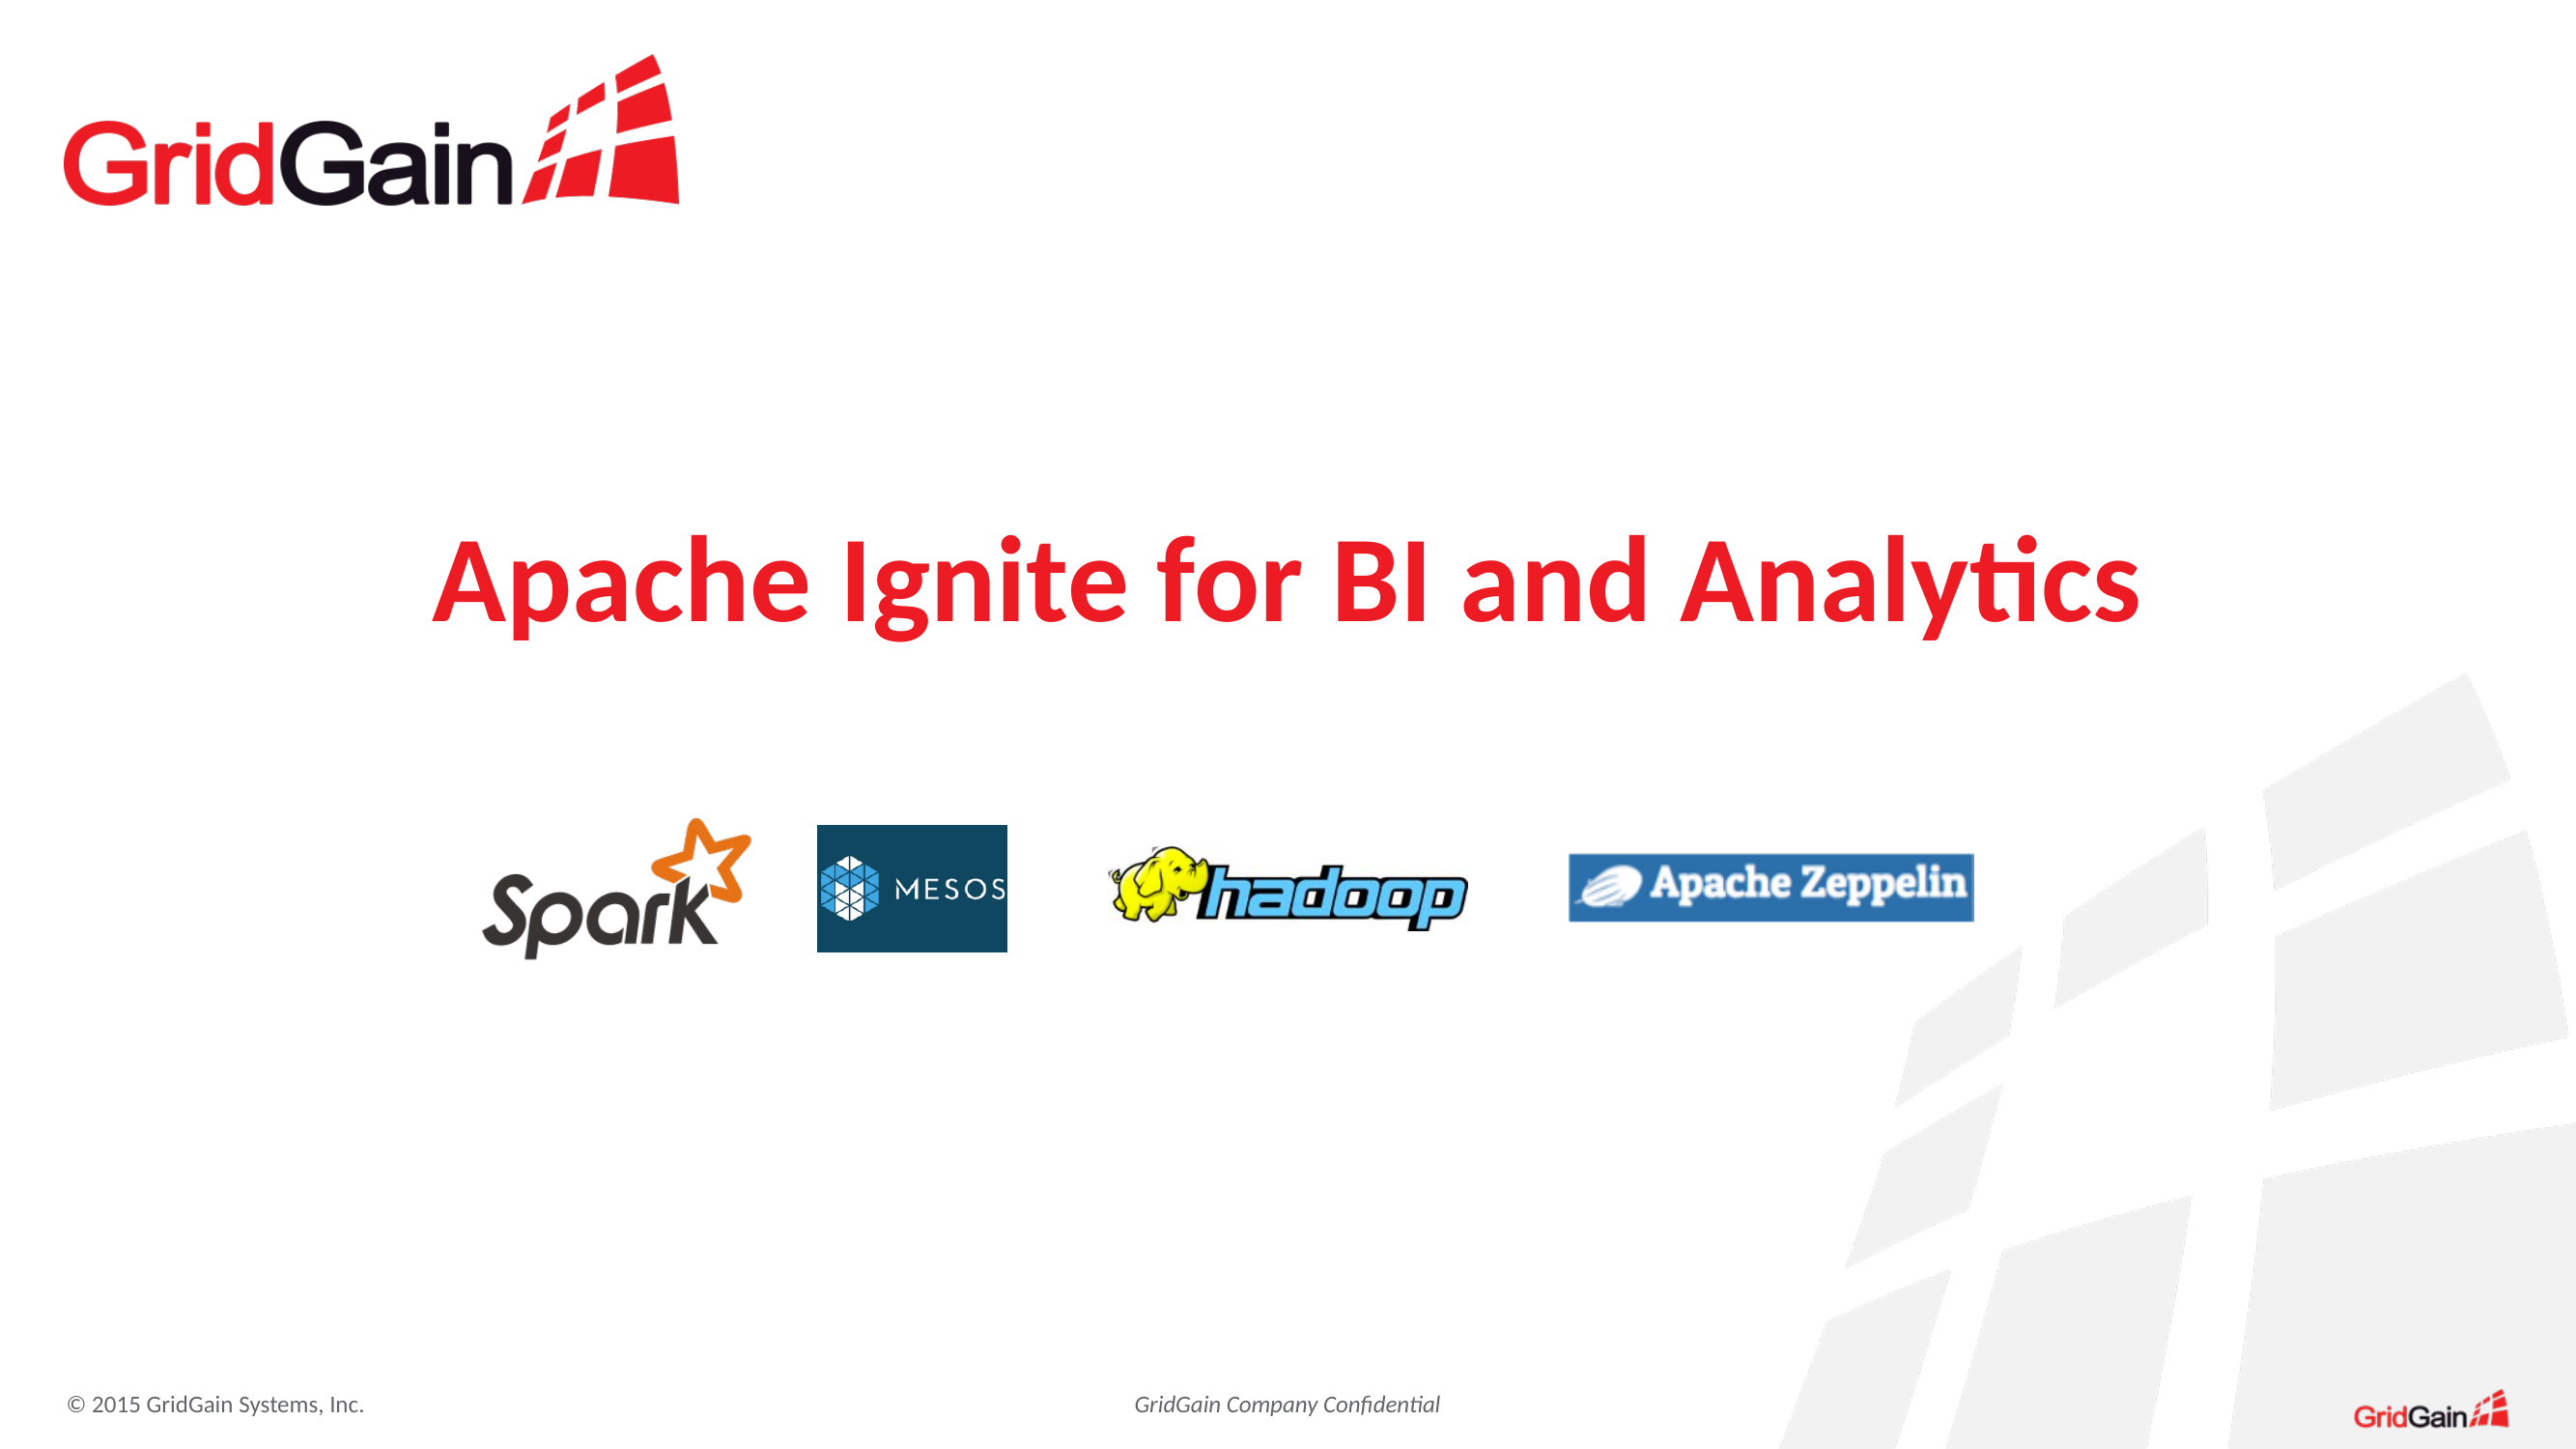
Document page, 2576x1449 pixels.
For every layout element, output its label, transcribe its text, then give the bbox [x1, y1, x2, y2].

text_box Apache Ignite for BI and Analytics [216, 498, 2360, 647]
picture [817, 825, 1007, 952]
picture [1569, 853, 1974, 924]
picture [478, 815, 753, 962]
picture [1108, 845, 1468, 932]
picture [2354, 1388, 2509, 1429]
picture [63, 52, 680, 208]
